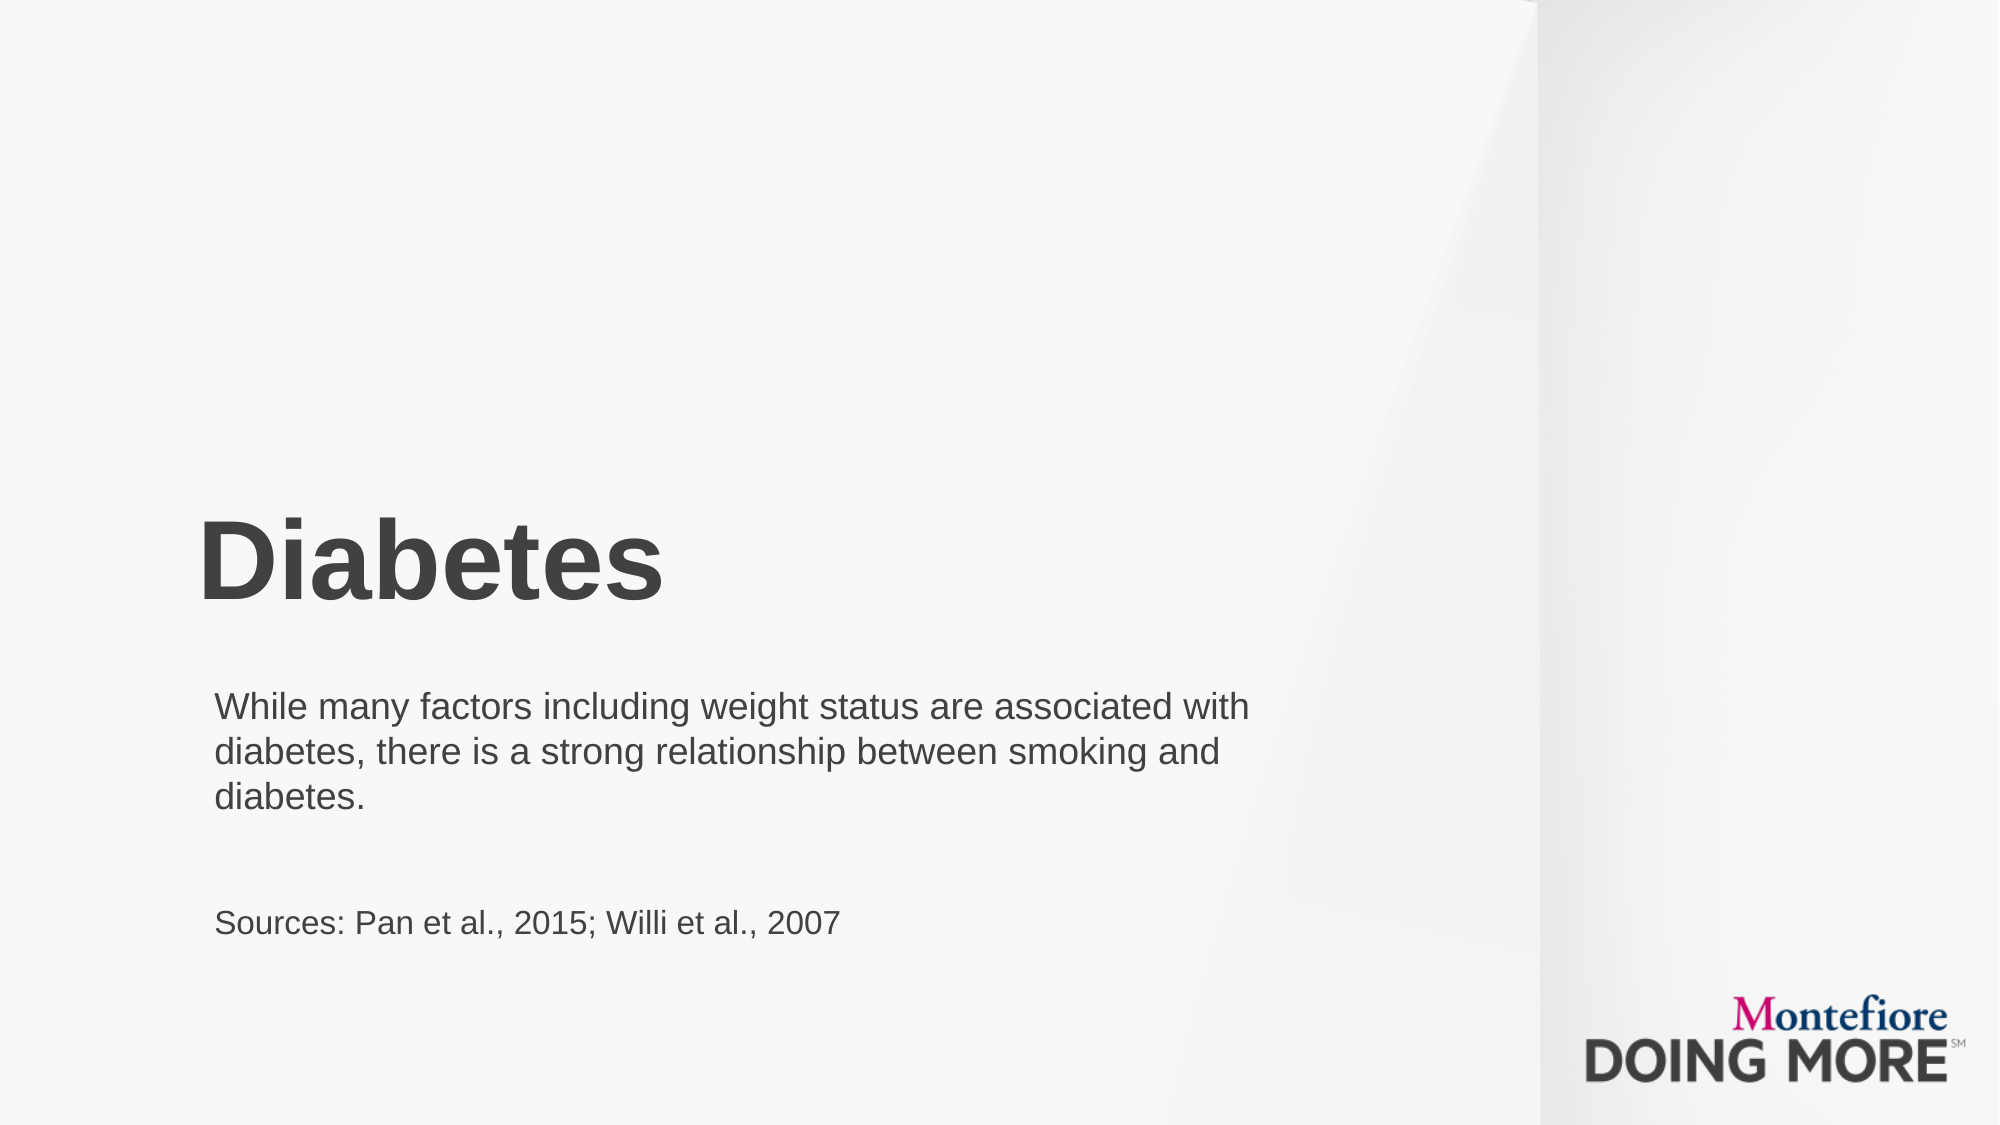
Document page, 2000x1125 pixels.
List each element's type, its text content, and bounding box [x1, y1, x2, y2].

title Diabetes [182, 505, 1348, 630]
picture [0, 0, 2000, 1125]
text_box While many factors including weight status are associated with diabetes, there is a strong relationship between smoking and diabetes. Sources: Pan et al., 2015; Willi et al., 2007 [199, 674, 1367, 949]
